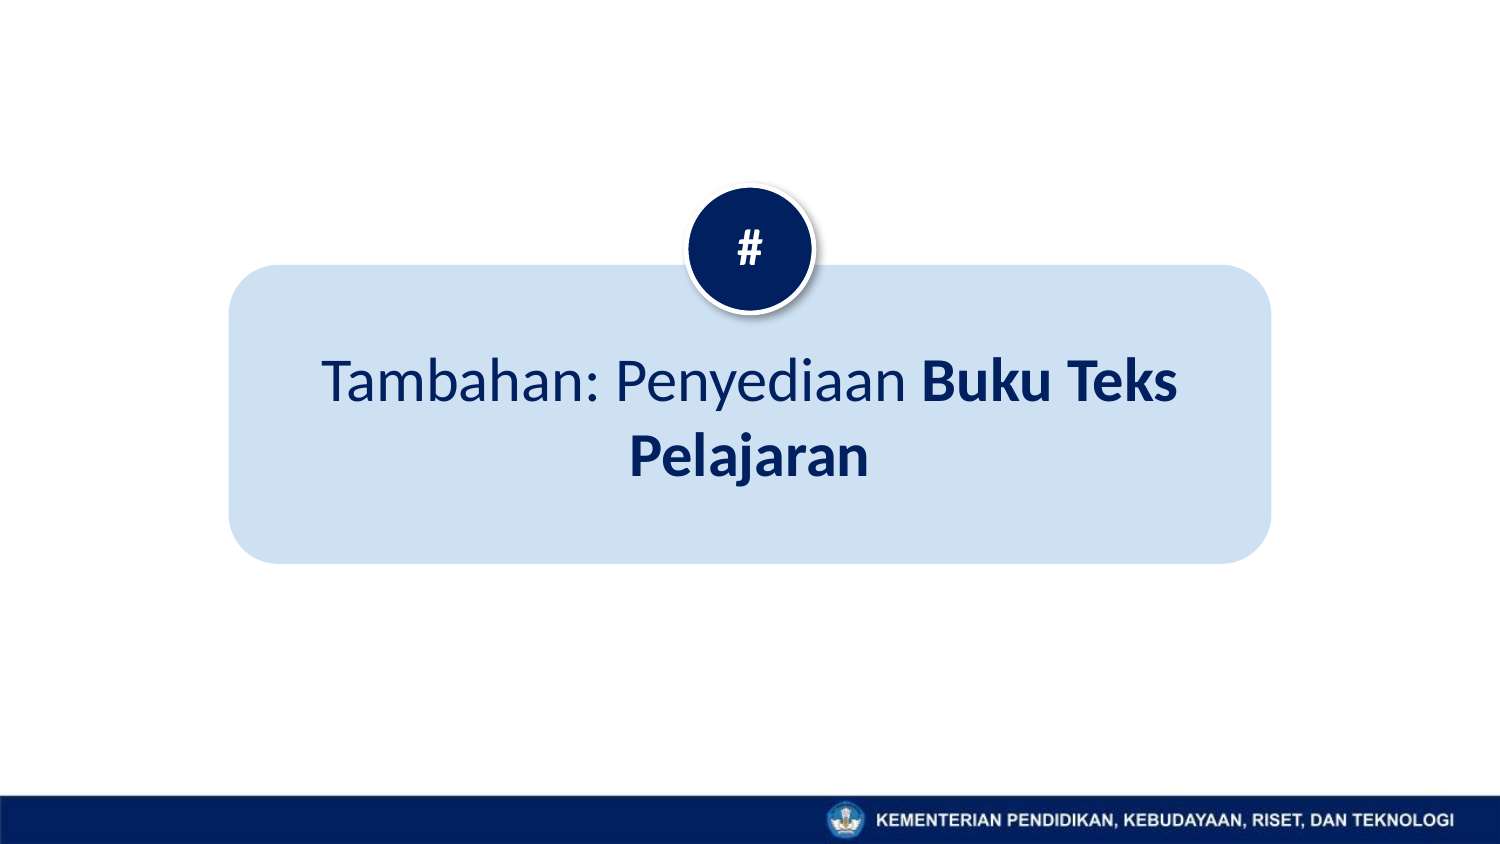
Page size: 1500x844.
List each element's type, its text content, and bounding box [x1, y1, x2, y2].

picture [0, 0, 1500, 844]
text_box Tambahan: Penyediaan Buku Teks Pelajaran [228, 264, 1272, 564]
text_box # [686, 185, 814, 313]
